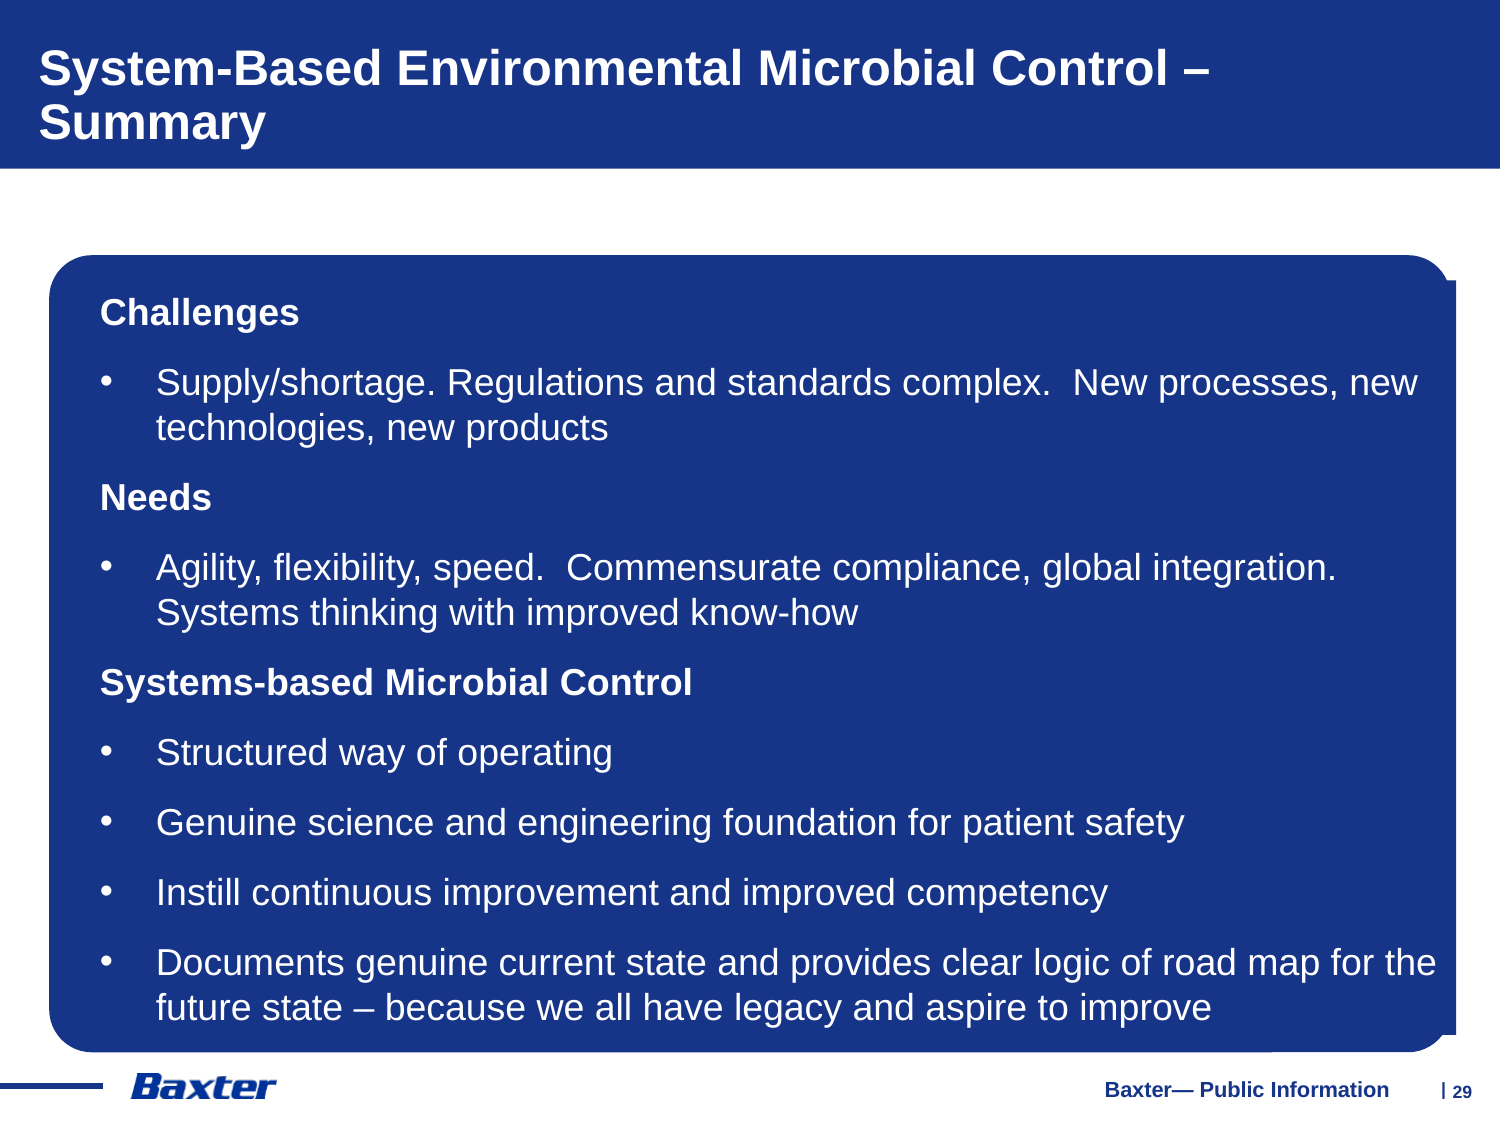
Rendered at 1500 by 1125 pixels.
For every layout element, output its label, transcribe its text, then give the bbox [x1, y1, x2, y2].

text_box Challenges Supply/shortage. Regulations and standards complex. New processes, new technologies, new products Needs Agility, flexibility, speed. Commensurate compliance, global integration. Systems thinking with improved know-how Systems-based Microbial Control Structured way of operating Genuine science and engineering foundation for patient safety Instill continuous improvement and improved competency Documents genuine current state and provides clear logic of road map for the future state – because we all have legacy and aspire to improve [85, 280, 1457, 1035]
footer Baxter— Public Information [663, 1060, 1405, 1118]
title System-Based Environmental Microbial Control – Summary [23, 49, 1500, 143]
picture [130, 1073, 277, 1099]
text_box [48, 254, 1448, 1054]
slide_number 29 [1416, 1061, 1488, 1122]
